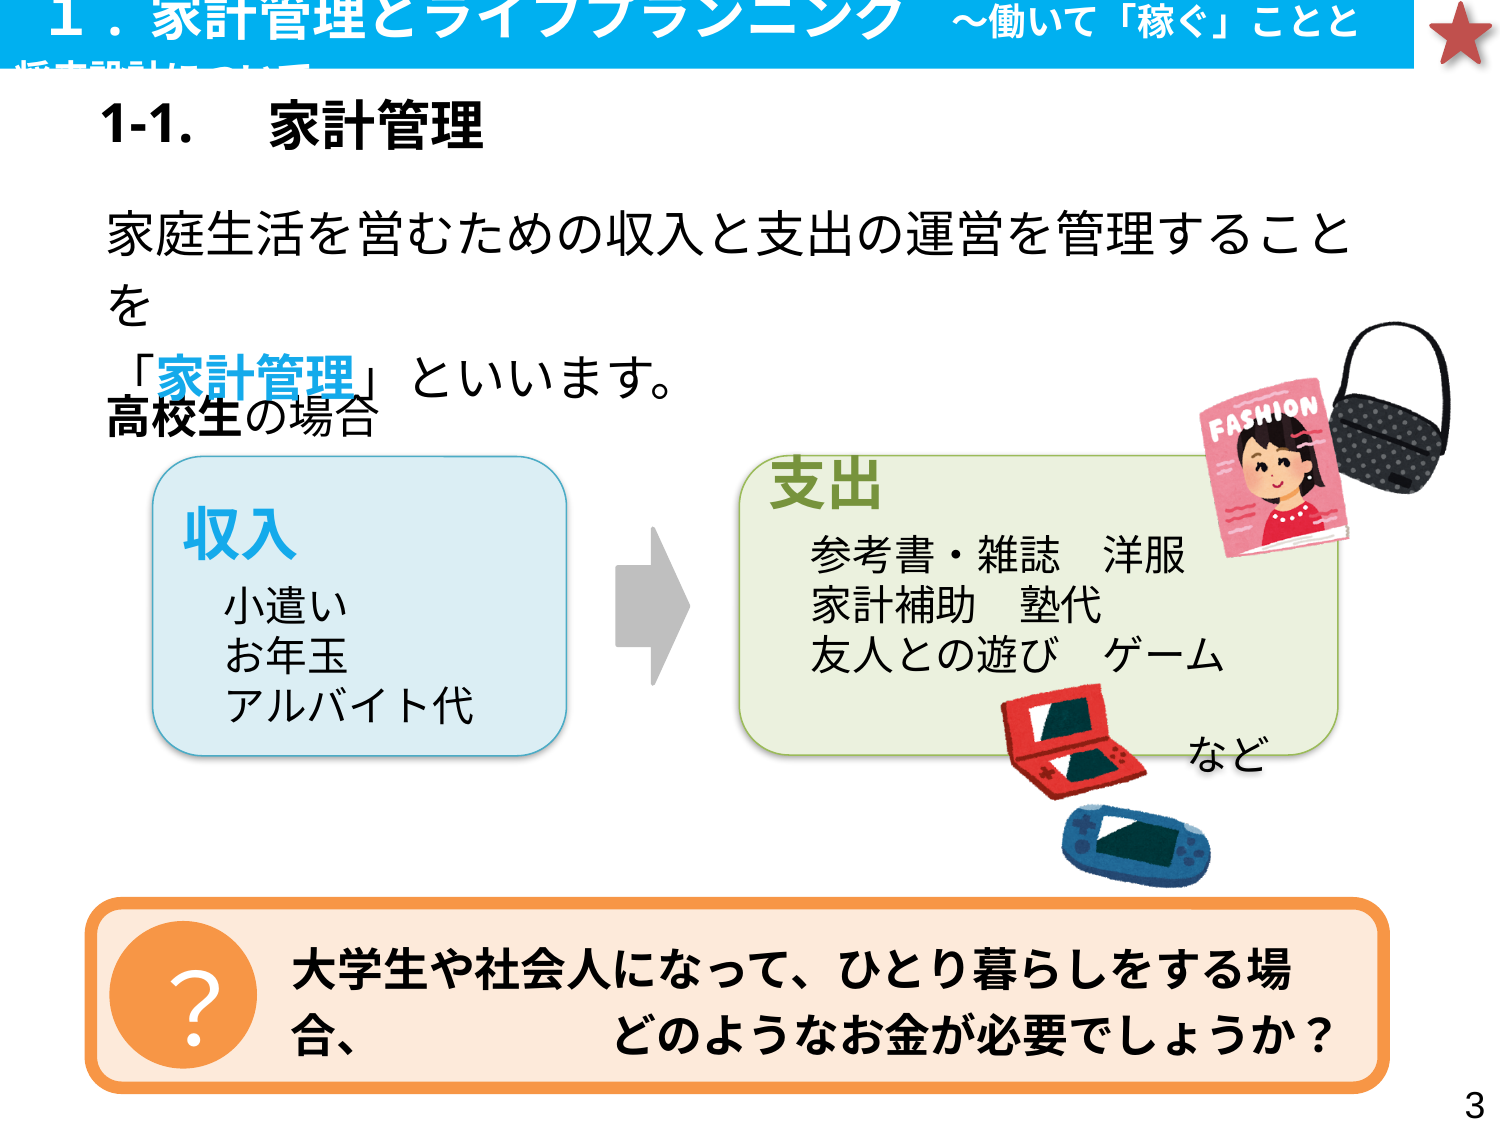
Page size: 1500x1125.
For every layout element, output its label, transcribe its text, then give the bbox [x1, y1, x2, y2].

text_box [615, 526, 691, 686]
picture [994, 676, 1216, 893]
text_box 2 [1149, 1065, 1500, 1125]
text_box 支出 参考書・雑誌 洋服 家計補助 塾代 友人との遊び ゲーム など [738, 454, 1339, 756]
table_header 1-1. [53, 71, 240, 172]
picture [1193, 309, 1458, 573]
text_box ？ [107, 918, 260, 1071]
text_box 高校生の場合 [90, 369, 1188, 480]
text_box 家庭生活を営むための収入と支出の運営を管理することを 「家計管理」といいます。 [90, 182, 1376, 324]
text_box １. 家計管理とライフプランニング ～働いて「稼ぐ」ことと将来設計について [0, 0, 1416, 71]
table_header 家計管理 [240, 71, 1169, 173]
text_box [1429, 0, 1493, 64]
text_box 収入 小遣い お年玉 アルバイト代 [151, 455, 568, 757]
text_box 大学生や社会人になって、ひとり暮らしをする場合、 どのようなお金が必要でしょうか？ [90, 903, 1384, 1088]
